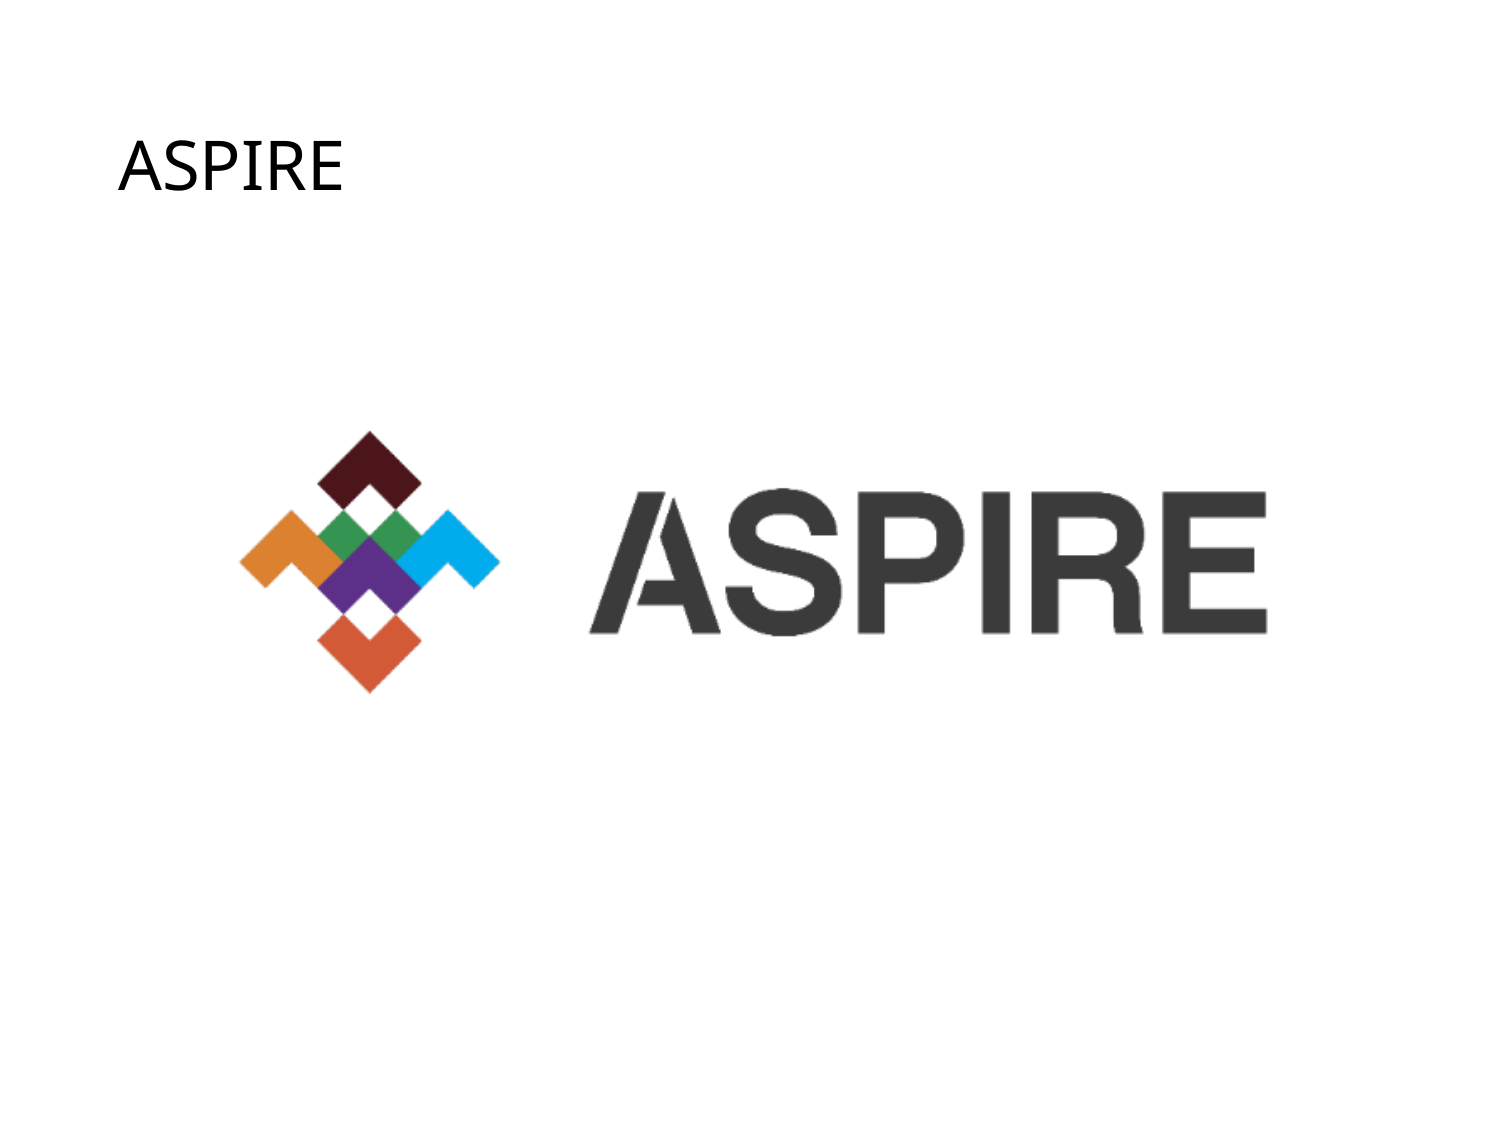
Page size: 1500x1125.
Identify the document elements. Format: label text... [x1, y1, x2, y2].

picture [219, 413, 1281, 712]
title ASPIRE [103, 59, 1397, 278]
